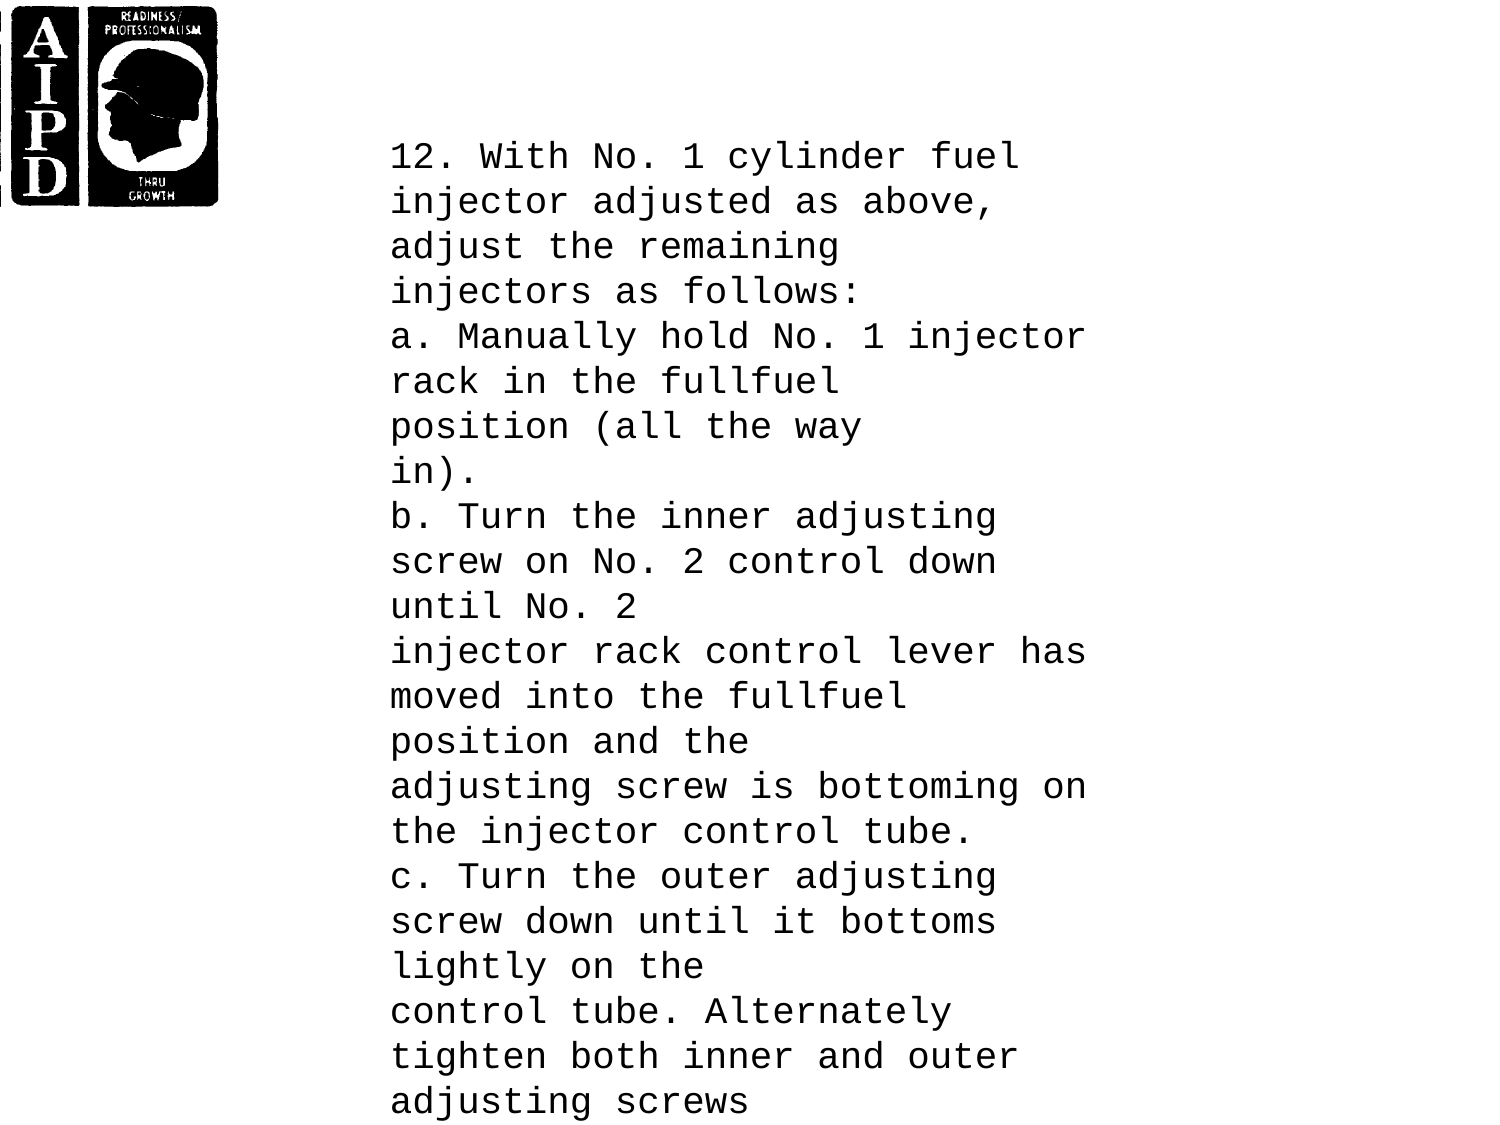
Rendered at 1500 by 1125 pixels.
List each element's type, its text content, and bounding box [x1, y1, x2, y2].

text_box 12. With No. 1 cylinder fuel injector adjusted as above, adjust the remaining injectors as follows: a. Manually hold No. 1 injector rack in the fullfuel position (all the way in). b. Turn the inner adjusting screw on No. 2 control down until No. 2 injector rack control lever has moved into the fullfuel position and the adjusting screw is bottoming on the injector control tube. c. Turn the outer adjusting screw down until it bottoms lightly on the control tube. Alternately tighten both inner and outer adjusting screws until tight. [374, 123, 1125, 1125]
picture [0, 0, 228, 215]
